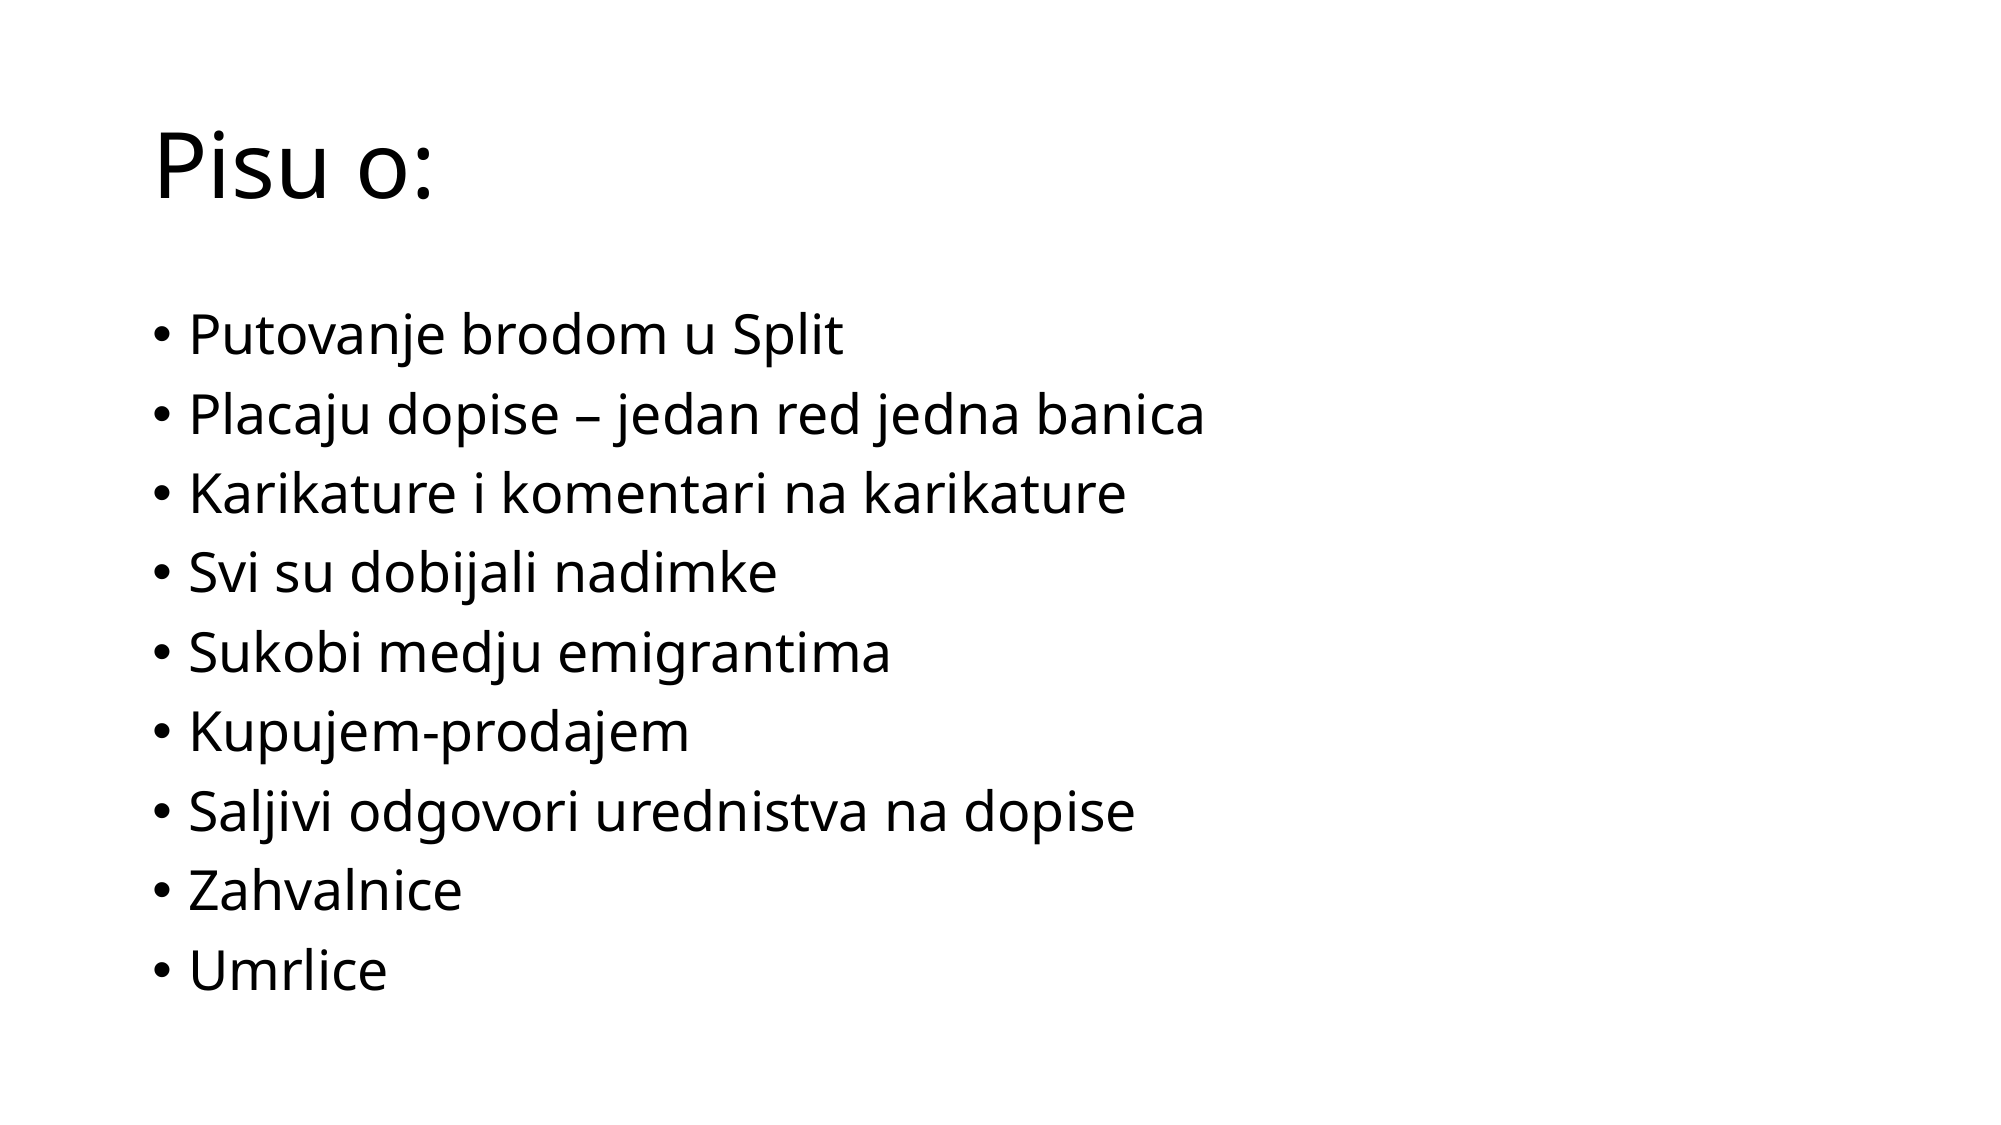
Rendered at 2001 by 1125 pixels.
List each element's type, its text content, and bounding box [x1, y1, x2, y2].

list Putovanje brodom u Split Placaju dopise – jedan red jedna banica Karikature i komentari na karikature Svi su dobijali nadimke Sukobi medju emigrantima Kupujem-prodajem Saljivi odgovori urednistva na dopise Zahvalnice Umrlice [137, 299, 1863, 1014]
title Pisu o: [137, 59, 1863, 278]
